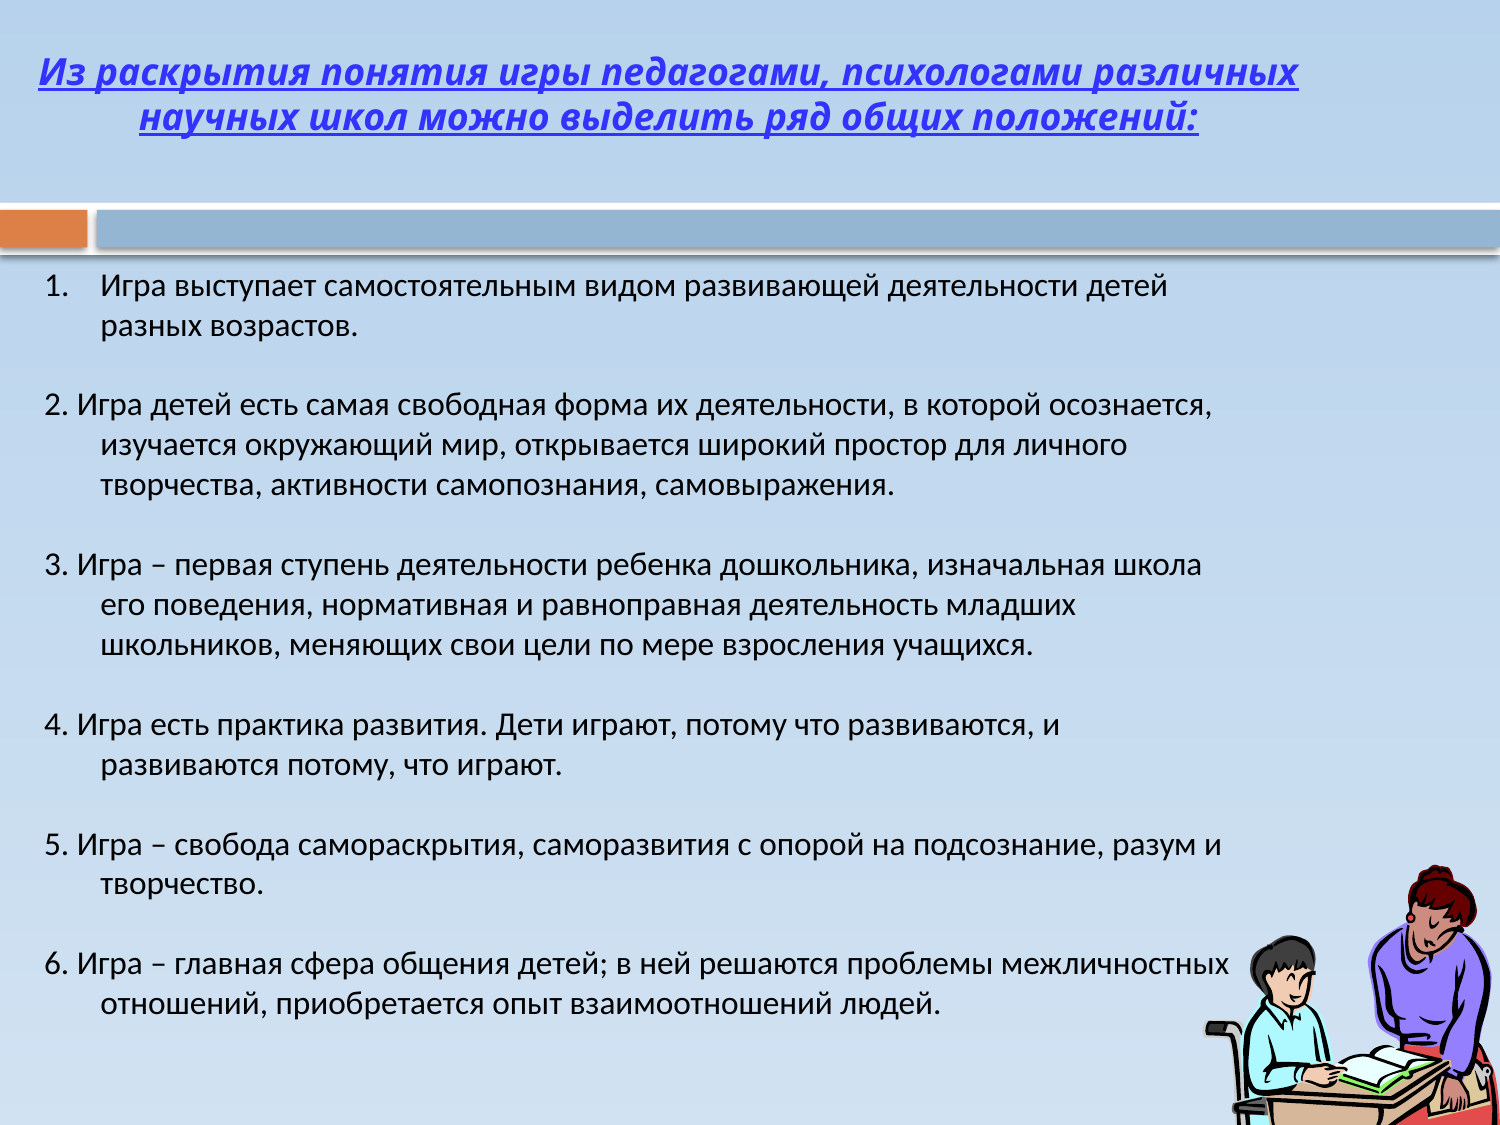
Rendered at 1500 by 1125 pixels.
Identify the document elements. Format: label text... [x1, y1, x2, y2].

text_box Игра выступает самостоятельным видом развивающей деятельности детей разных возрастов. 2. Игра детей есть самая свободная форма их деятельности, в которой осознается, изучается окружающий мир, открывается широкий простор для личного творчества, активности самопознания, самовыражения. 3. Игра – первая ступень деятельности ребенка дошкольника, изначальная школа его поведения, нормативная и равноправная деятельность младших школьников, меняющих свои цели по мере взросления учащихся. 4. Игра есть практика развития. Дети играют, потому что развиваются, и развиваются потому, что играют. 5. Игра – свобода самораскрытия, саморазвития с опорой на подсознание, разум и творчество. 6. Игра – главная сфера общения детей; в ней решаются проблемы межличностных отношений, приобретается опыт взаимоотношений людей. [29, 255, 1258, 1029]
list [1201, 863, 1500, 1125]
title Из раскрытия понятия игры педагогами, психологами различных научных школ можно выделить ряд общих положений: [0, 30, 1338, 155]
